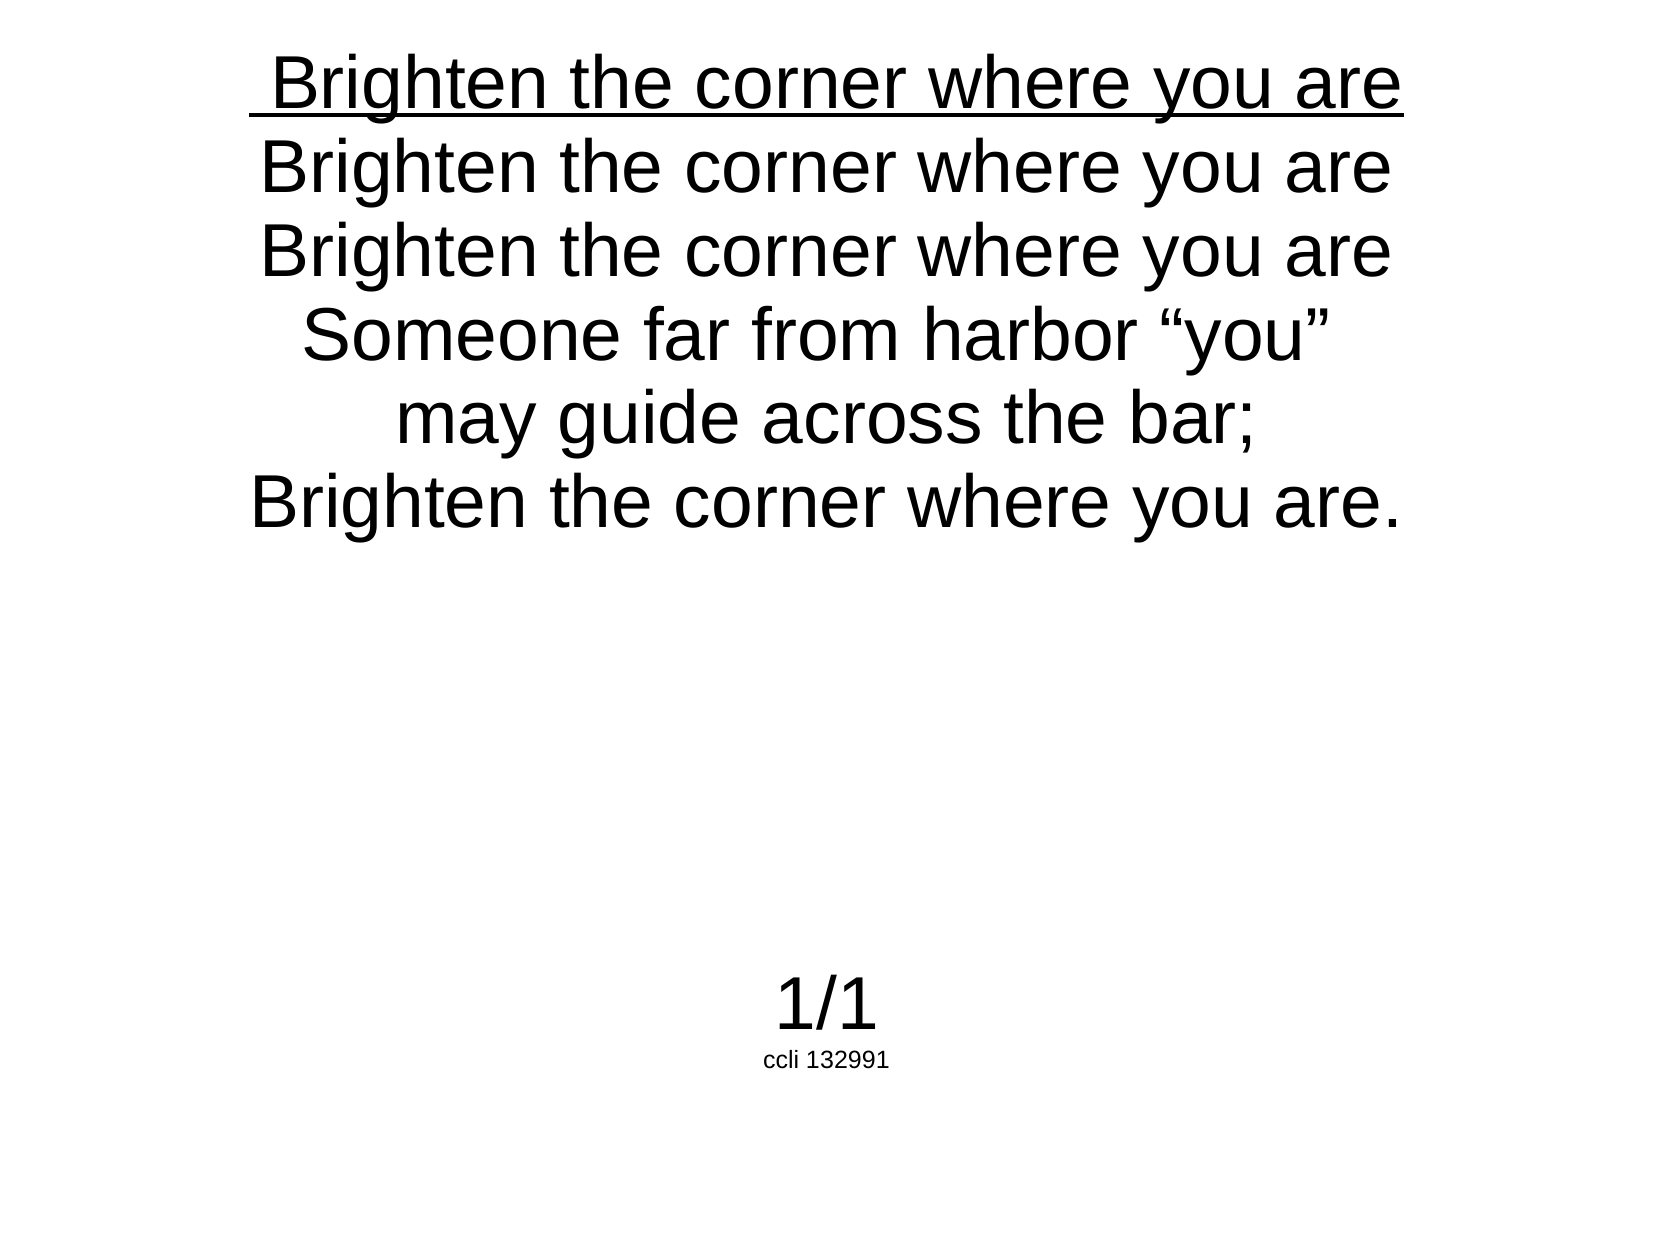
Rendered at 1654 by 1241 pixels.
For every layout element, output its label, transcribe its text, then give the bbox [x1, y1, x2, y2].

text_box Brighten the corner where you are Brighten the corner where you are Brighten the corner where you are Someone far from harbor “you” may guide across the bar; Brighten the corner where you are. 1/1 ccli 132991 [29, 29, 1624, 1241]
